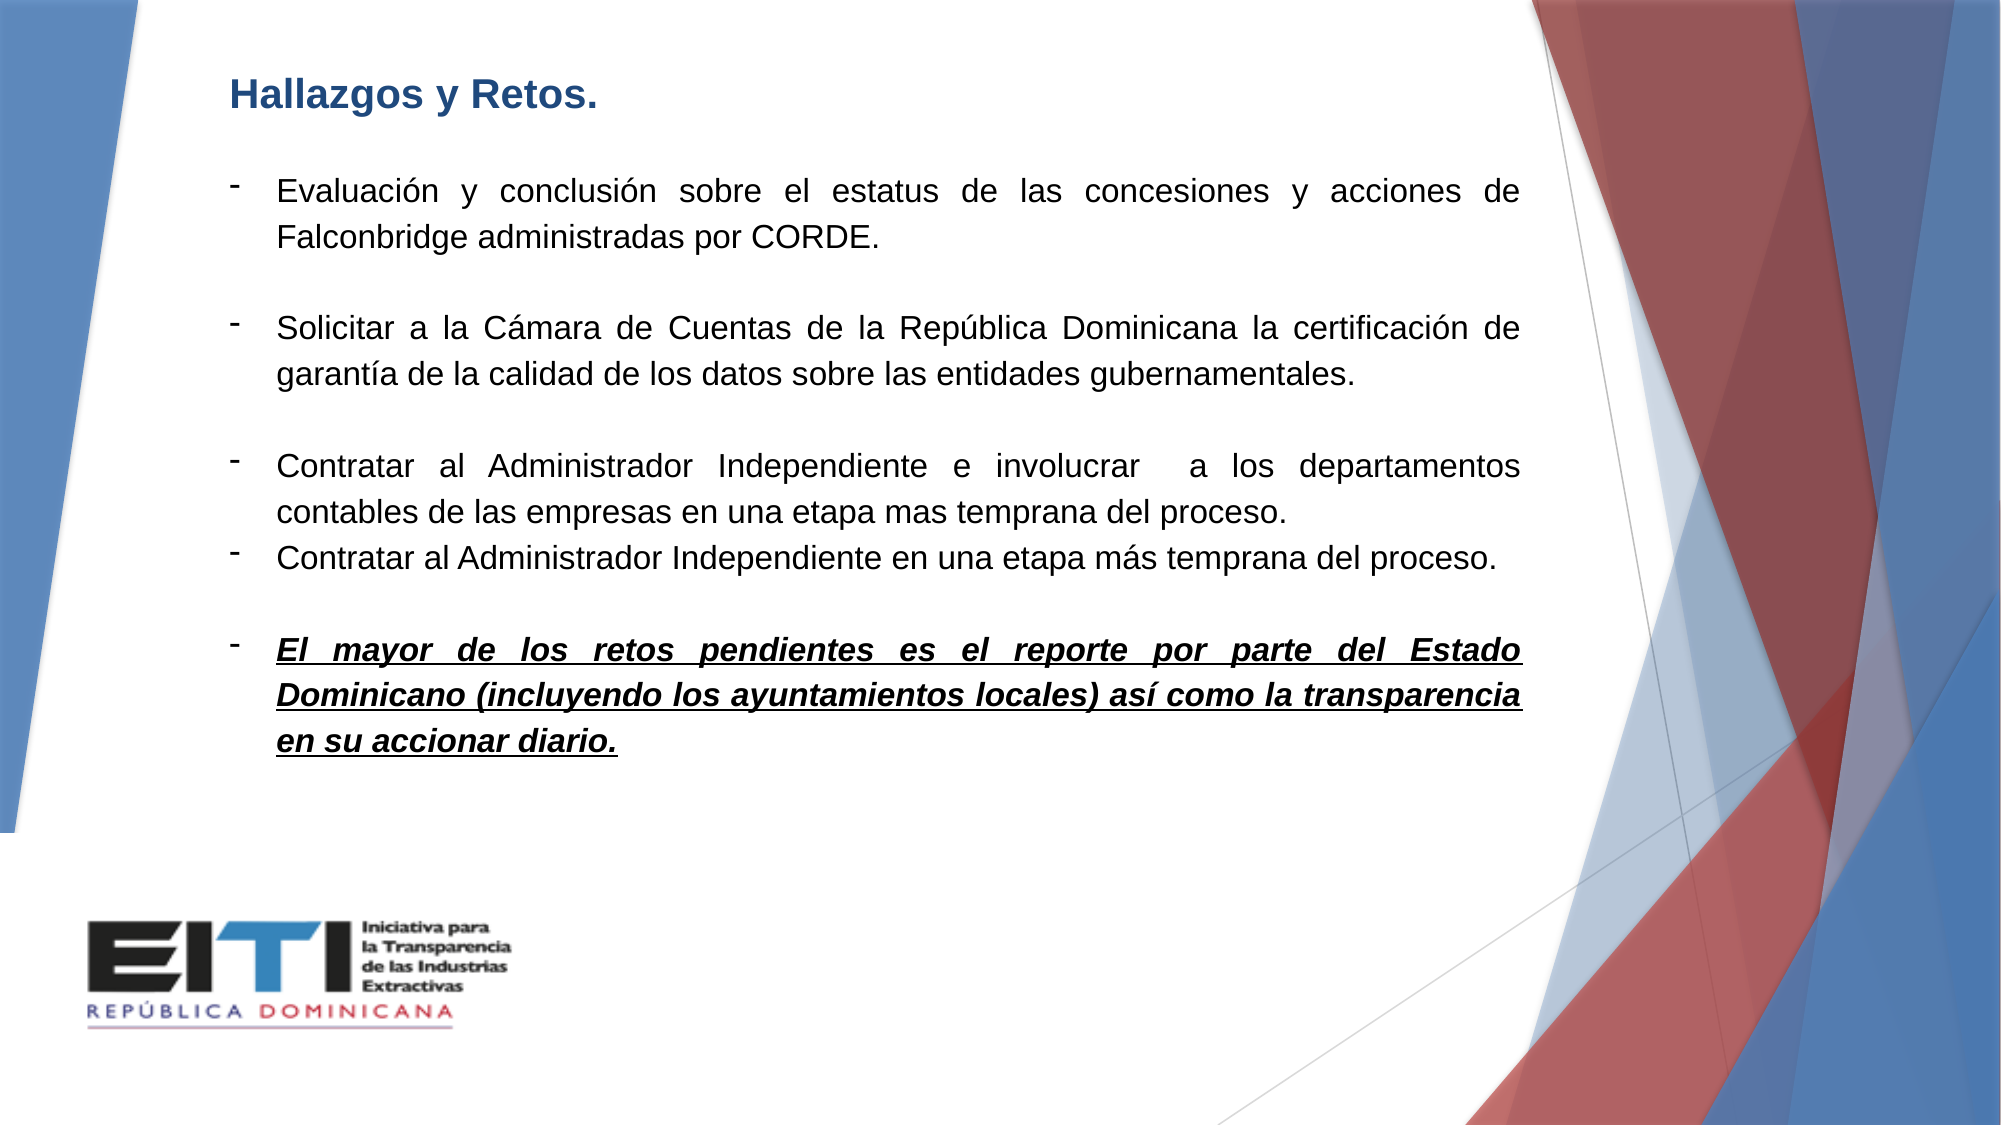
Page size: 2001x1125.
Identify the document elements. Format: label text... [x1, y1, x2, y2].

picture [0, 833, 532, 1125]
text_box Hallazgos y Retos. Evaluación y conclusión sobre el estatus de las concesiones y acciones de Falconbridge administradas por CORDE. Solicitar a la Cámara de Cuentas de la República Dominicana la certificación de garantía de la calidad de los datos sobre las entidades gubernamentales. Contratar al Administrador Independiente e involucrar a los departamentos contables de las empresas en una etapa mas temprana del proceso. Contratar al Administrador Independiente en una etapa más temprana del proceso. El mayor de los retos pendientes es el reporte por parte del Estado Dominicano (incluyendo los ayuntamientos locales) así como la transparencia en su accionar diario. [214, 52, 1538, 813]
